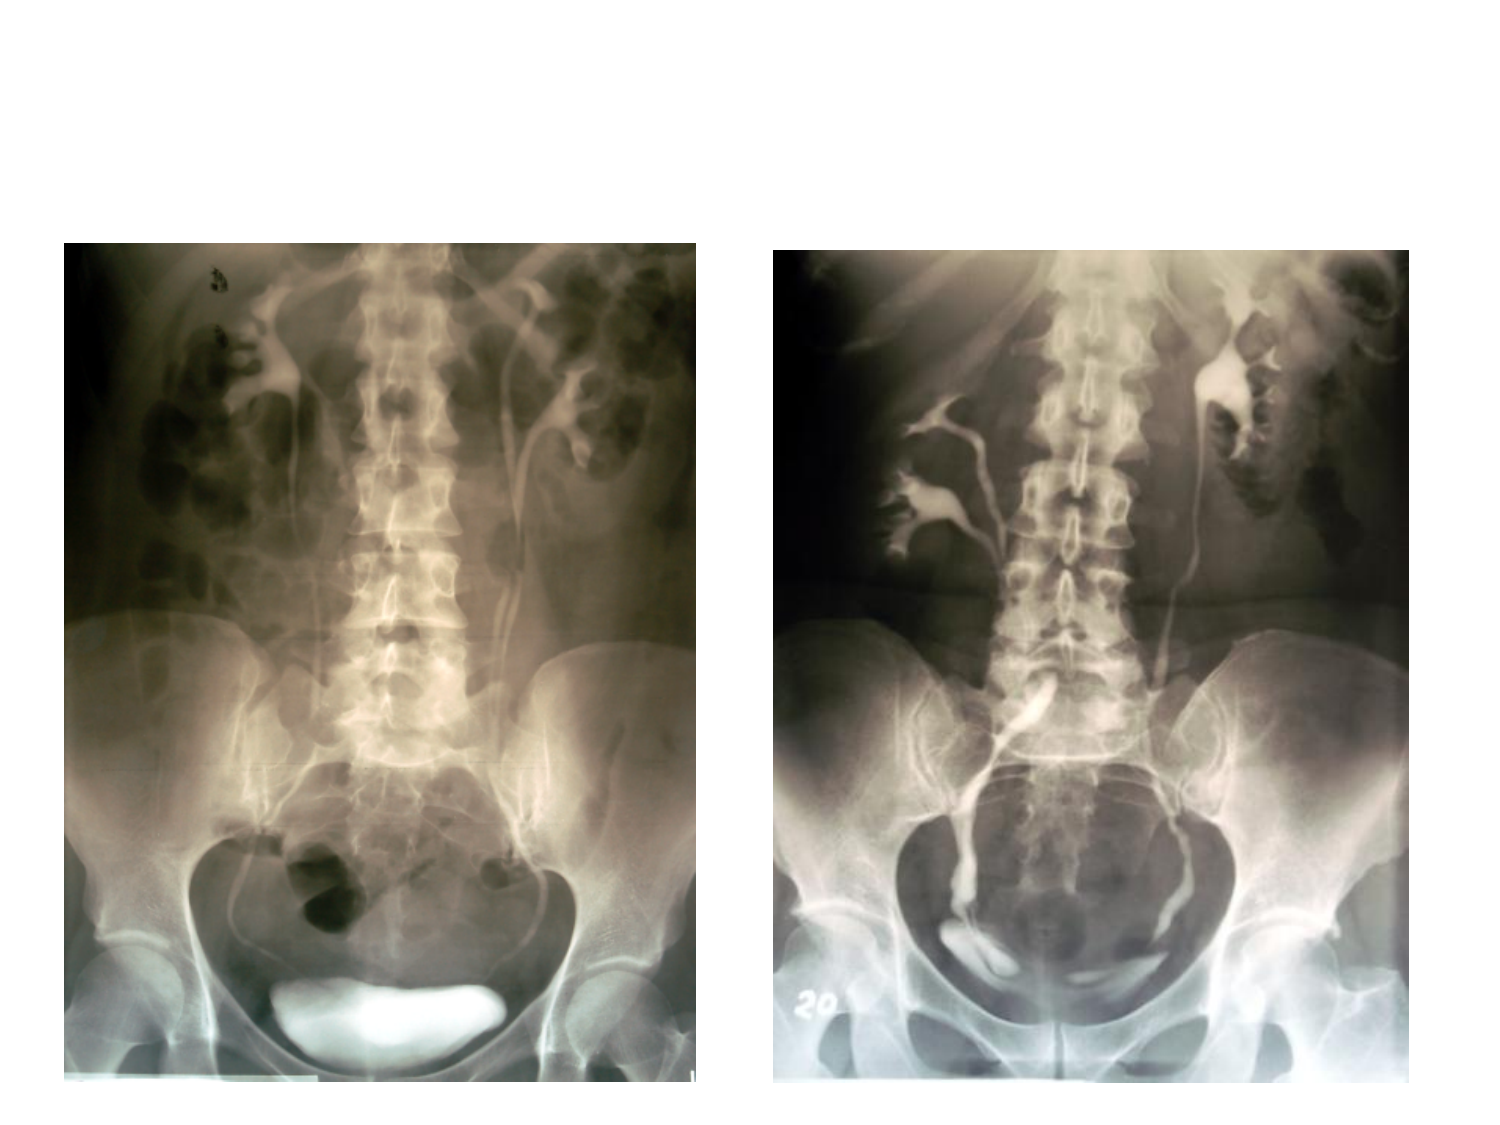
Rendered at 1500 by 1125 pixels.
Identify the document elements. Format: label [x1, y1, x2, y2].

picture [773, 250, 1410, 1083]
picture [64, 243, 696, 1083]
